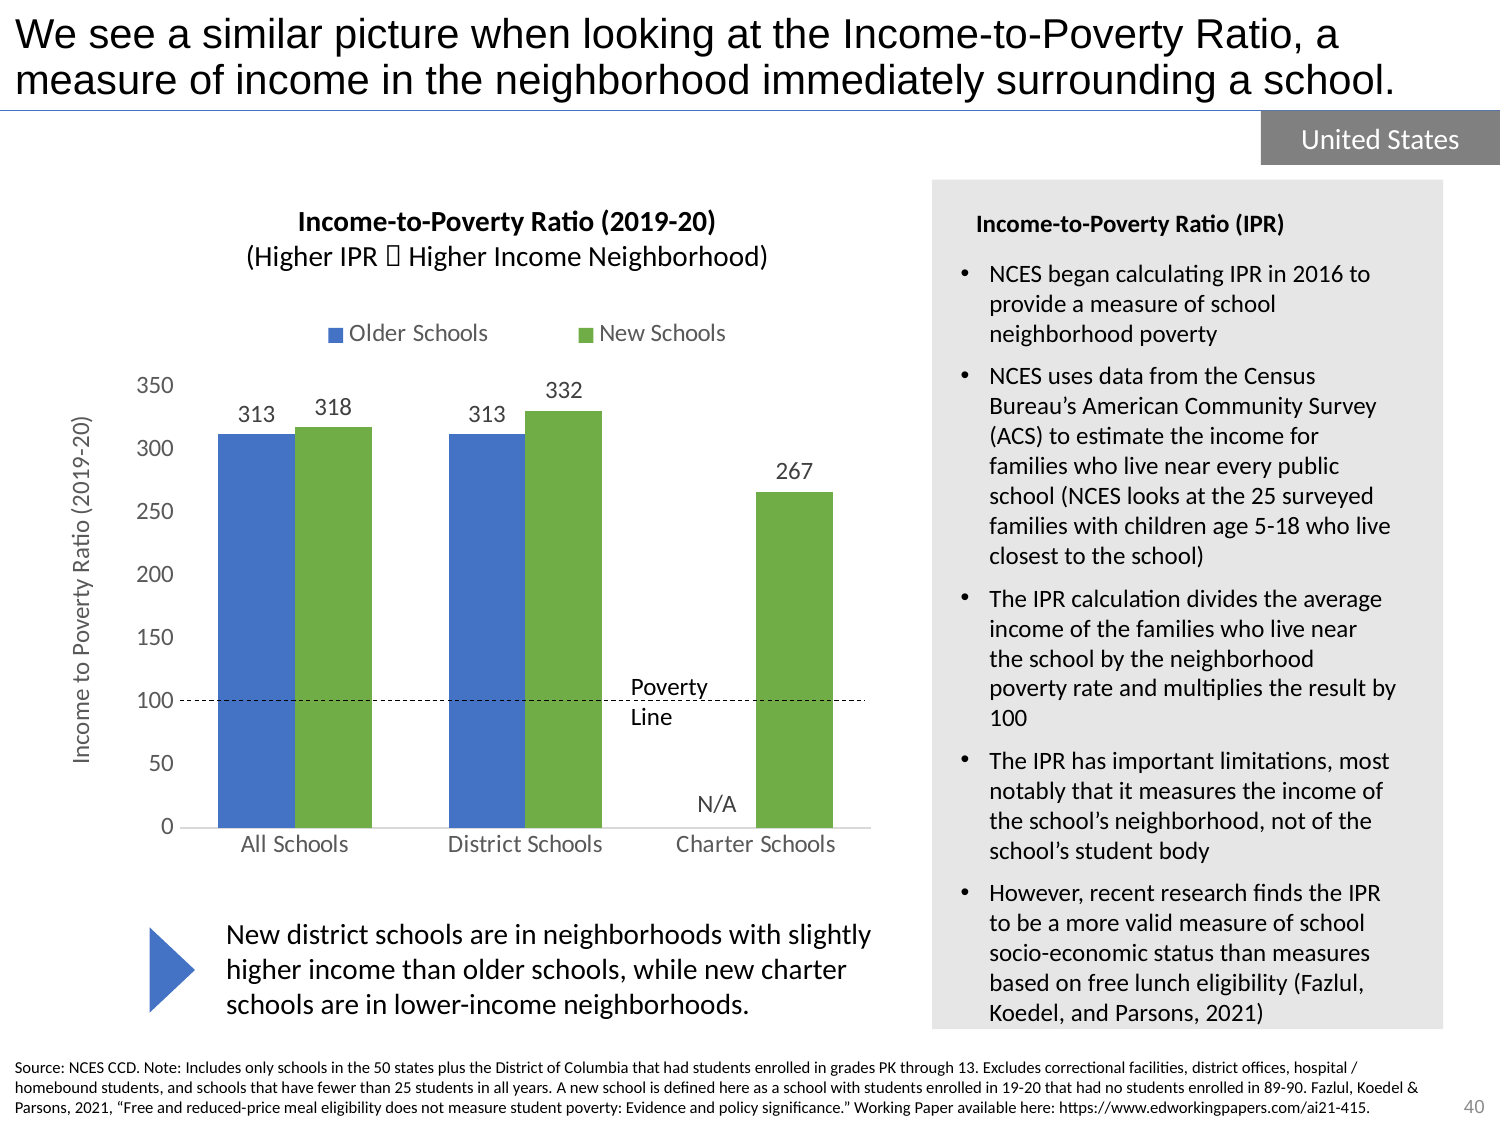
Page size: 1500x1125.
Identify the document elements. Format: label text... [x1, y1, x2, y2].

title We see a similar picture when looking at the Income-to-Poverty Ratio, a measure of income in the neighborhood immediately surrounding a school. [0, 0, 1500, 111]
slide_number 40 [1412, 1064, 1500, 1125]
chart [102, 264, 895, 900]
text_box Income-to-Poverty Ratio (IPR) [961, 200, 1328, 245]
text_box United States [1260, 110, 1500, 166]
text_box New district schools are in neighborhoods with slightly higher income than older schools, while new charter schools are in lower-income neighborhoods. [211, 907, 895, 1028]
text_box [931, 179, 1444, 1030]
text_box [148, 924, 197, 1016]
text_box Source: NCES CCD. Note: Includes only schools in the 50 states plus the District of Columbia that had students enrolled in grades PK through 13. Excludes correctional facilities, district offices, hospital / homebound students, and schools that have fewer than 25 students in all years. A new school is defined here as a school with students enrolled in 19-20 that had no students enrolled in 89-90. Fazlul, Koedel & Parsons, 2021, “Free and reduced-price meal eligibility does not measure student poverty: Evidence and policy significance.” Working Paper available here: https://www.edworkingpapers.com/ai21-415. [0, 1049, 1444, 1124]
text_box Income-to-Poverty Ratio (2019-20) (Higher IPR  Higher Income Neighborhood) [230, 195, 784, 264]
text_box NCES began calculating IPR in 2016 to provide a measure of school neighborhood poverty NCES uses data from the Census Bureau’s American Community Survey (ACS) to estimate the income for families who live near every public school (NCES looks at the 25 surveyed families with children age 5-18 who live closest to the school) The IPR calculation divides the average income of the families who live near the school by the neighborhood poverty rate and multiplies the result by 100 The IPR has important limitations, most notably that it measures the income of the school’s neighborhood, not of the school’s student body However, recent research finds the IPR to be a more valid measure of school socio-economic status than measures based on free lunch eligibility (Fazlul, Koedel, and Parsons, 2021) [945, 250, 1413, 1034]
text_box Income to Poverty Ratio (2019-20) [56, 400, 102, 780]
